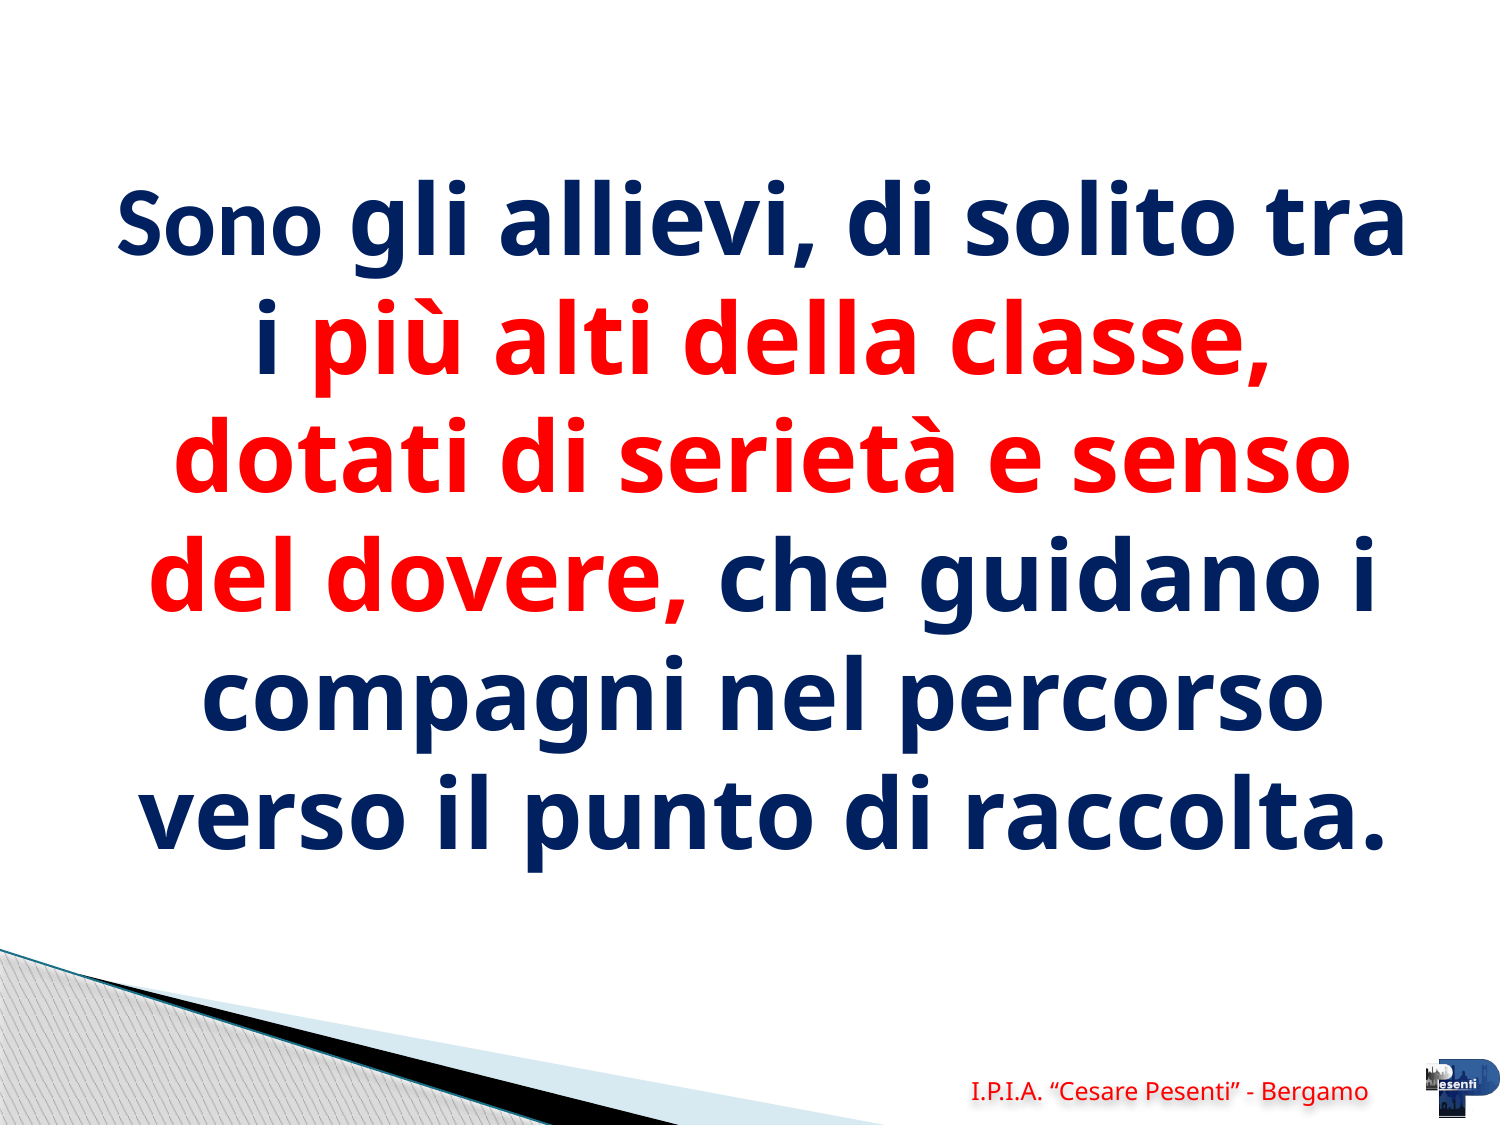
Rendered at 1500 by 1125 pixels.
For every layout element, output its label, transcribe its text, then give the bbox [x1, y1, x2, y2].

picture [1426, 1059, 1500, 1118]
list Sono gli allievi, di solito tra i più alti della classe, dotati di serietà e senso del dovere, che guidano i compagni nel percorso verso il punto di raccolta. [75, 149, 1436, 882]
